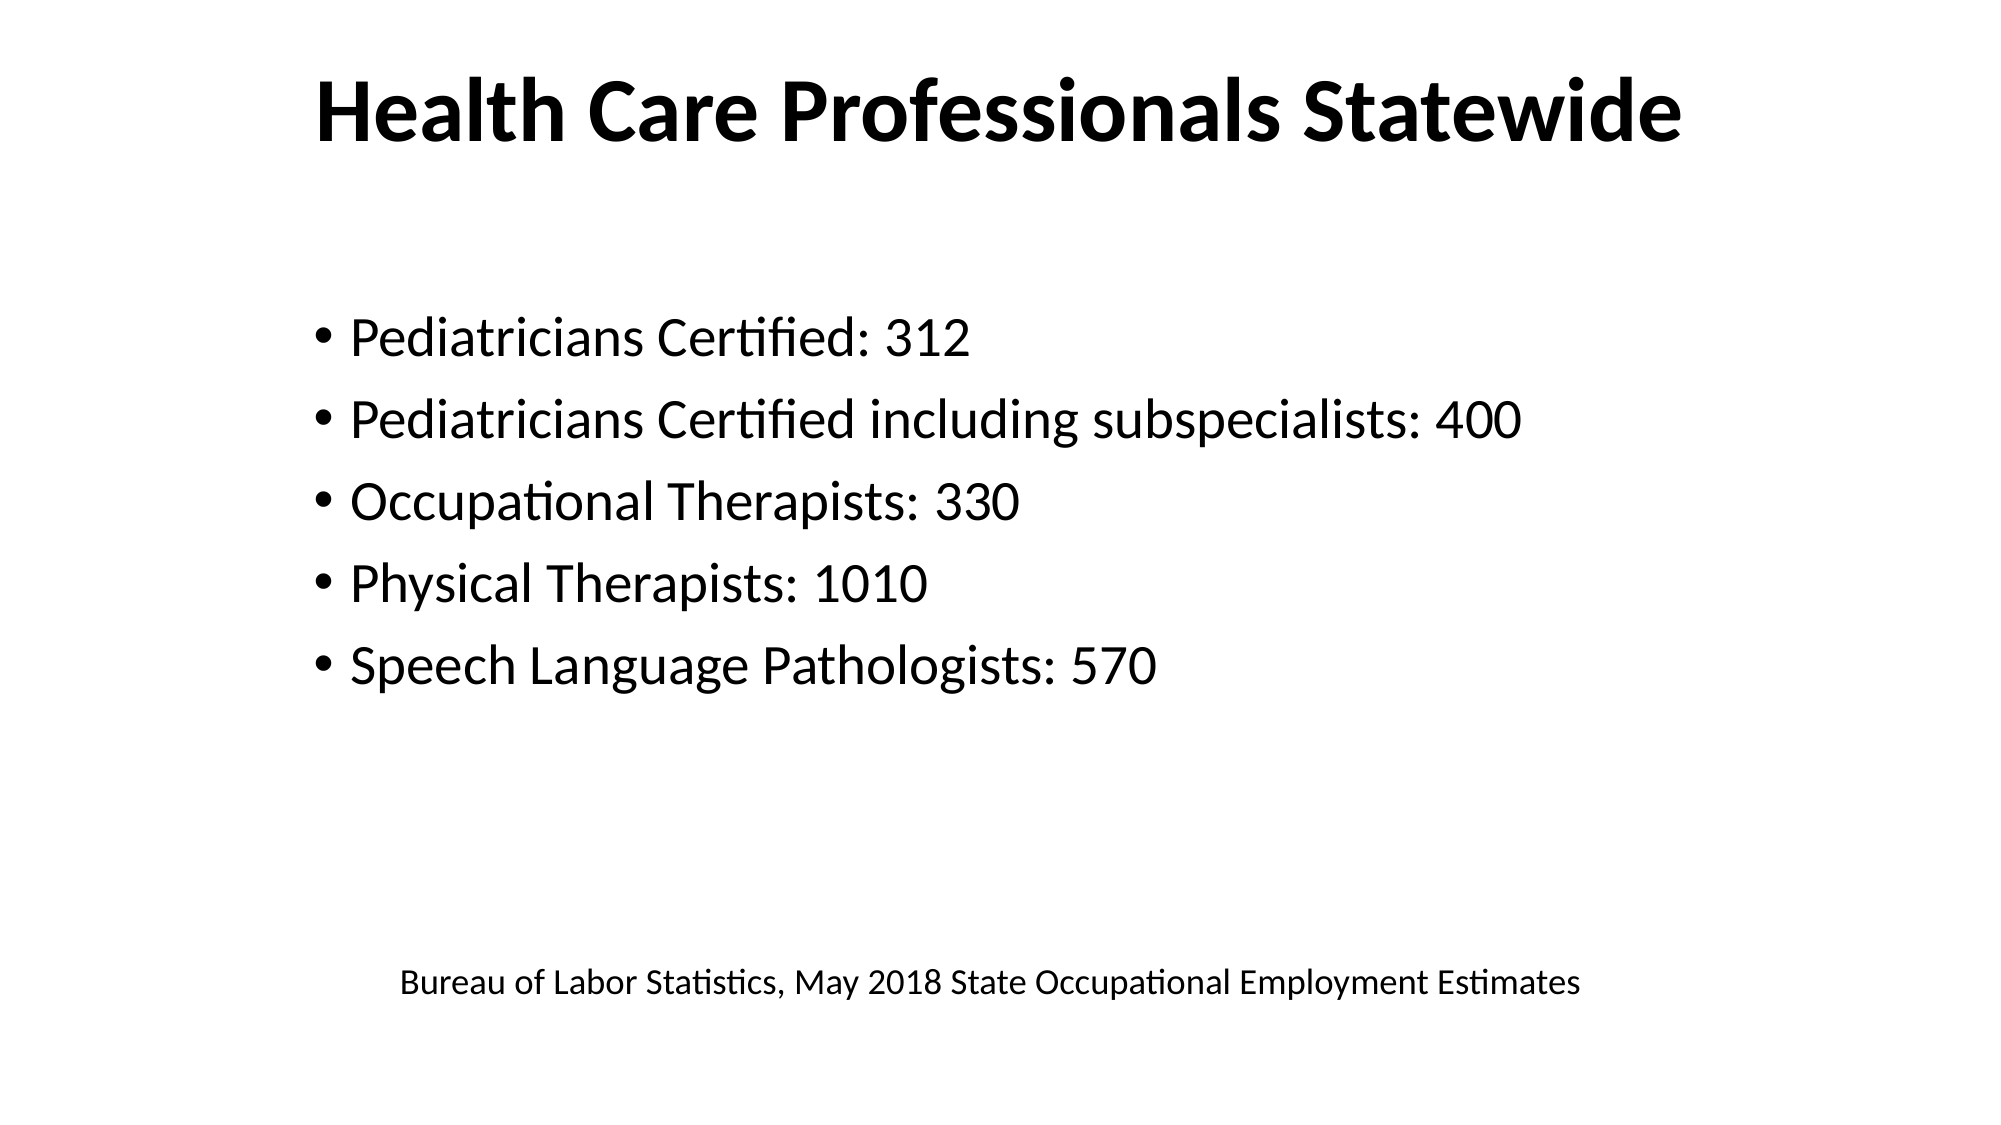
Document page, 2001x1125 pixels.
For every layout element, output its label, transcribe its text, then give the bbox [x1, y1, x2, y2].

title Health Care Professionals Statewide [0, 3, 2000, 221]
list Pediatricians Certified: 312 Pediatricians Certified including subspecialists: 400 Occupational Therapists: 330 Physical Therapists: 1010 Speech Language Pathologists: 570 Bureau of Labor Statistics, May 2018 State Occupational Employment Estimates [298, 299, 1684, 1014]
